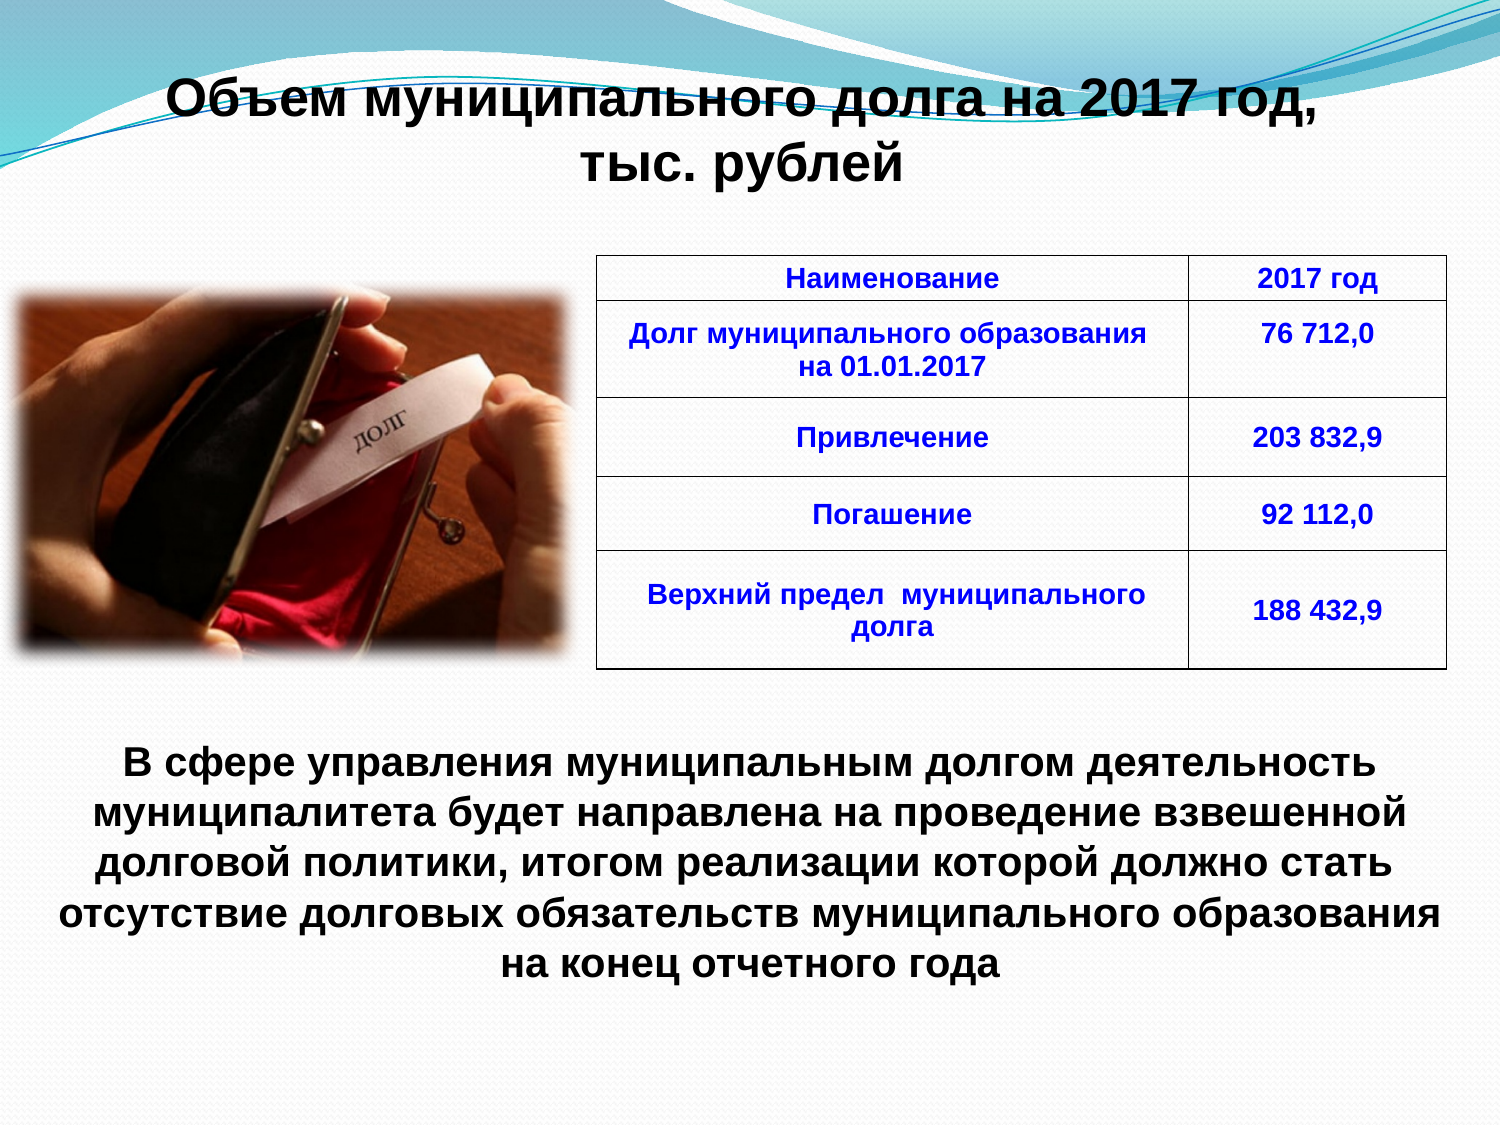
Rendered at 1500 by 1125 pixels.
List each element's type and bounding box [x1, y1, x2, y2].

table_header [597, 256, 1188, 300]
table_header [1189, 256, 1446, 300]
table_cell [1189, 477, 1446, 550]
table_cell [597, 398, 1188, 476]
table_cell [597, 551, 1188, 668]
table_cell [1189, 551, 1446, 668]
table_cell [1189, 398, 1446, 476]
table_cell [597, 301, 1188, 397]
table_cell [1189, 301, 1446, 397]
text_box [135, 54, 1365, 200]
picture [0, 278, 582, 670]
text_box [29, 727, 1471, 993]
table_cell [597, 477, 1188, 550]
